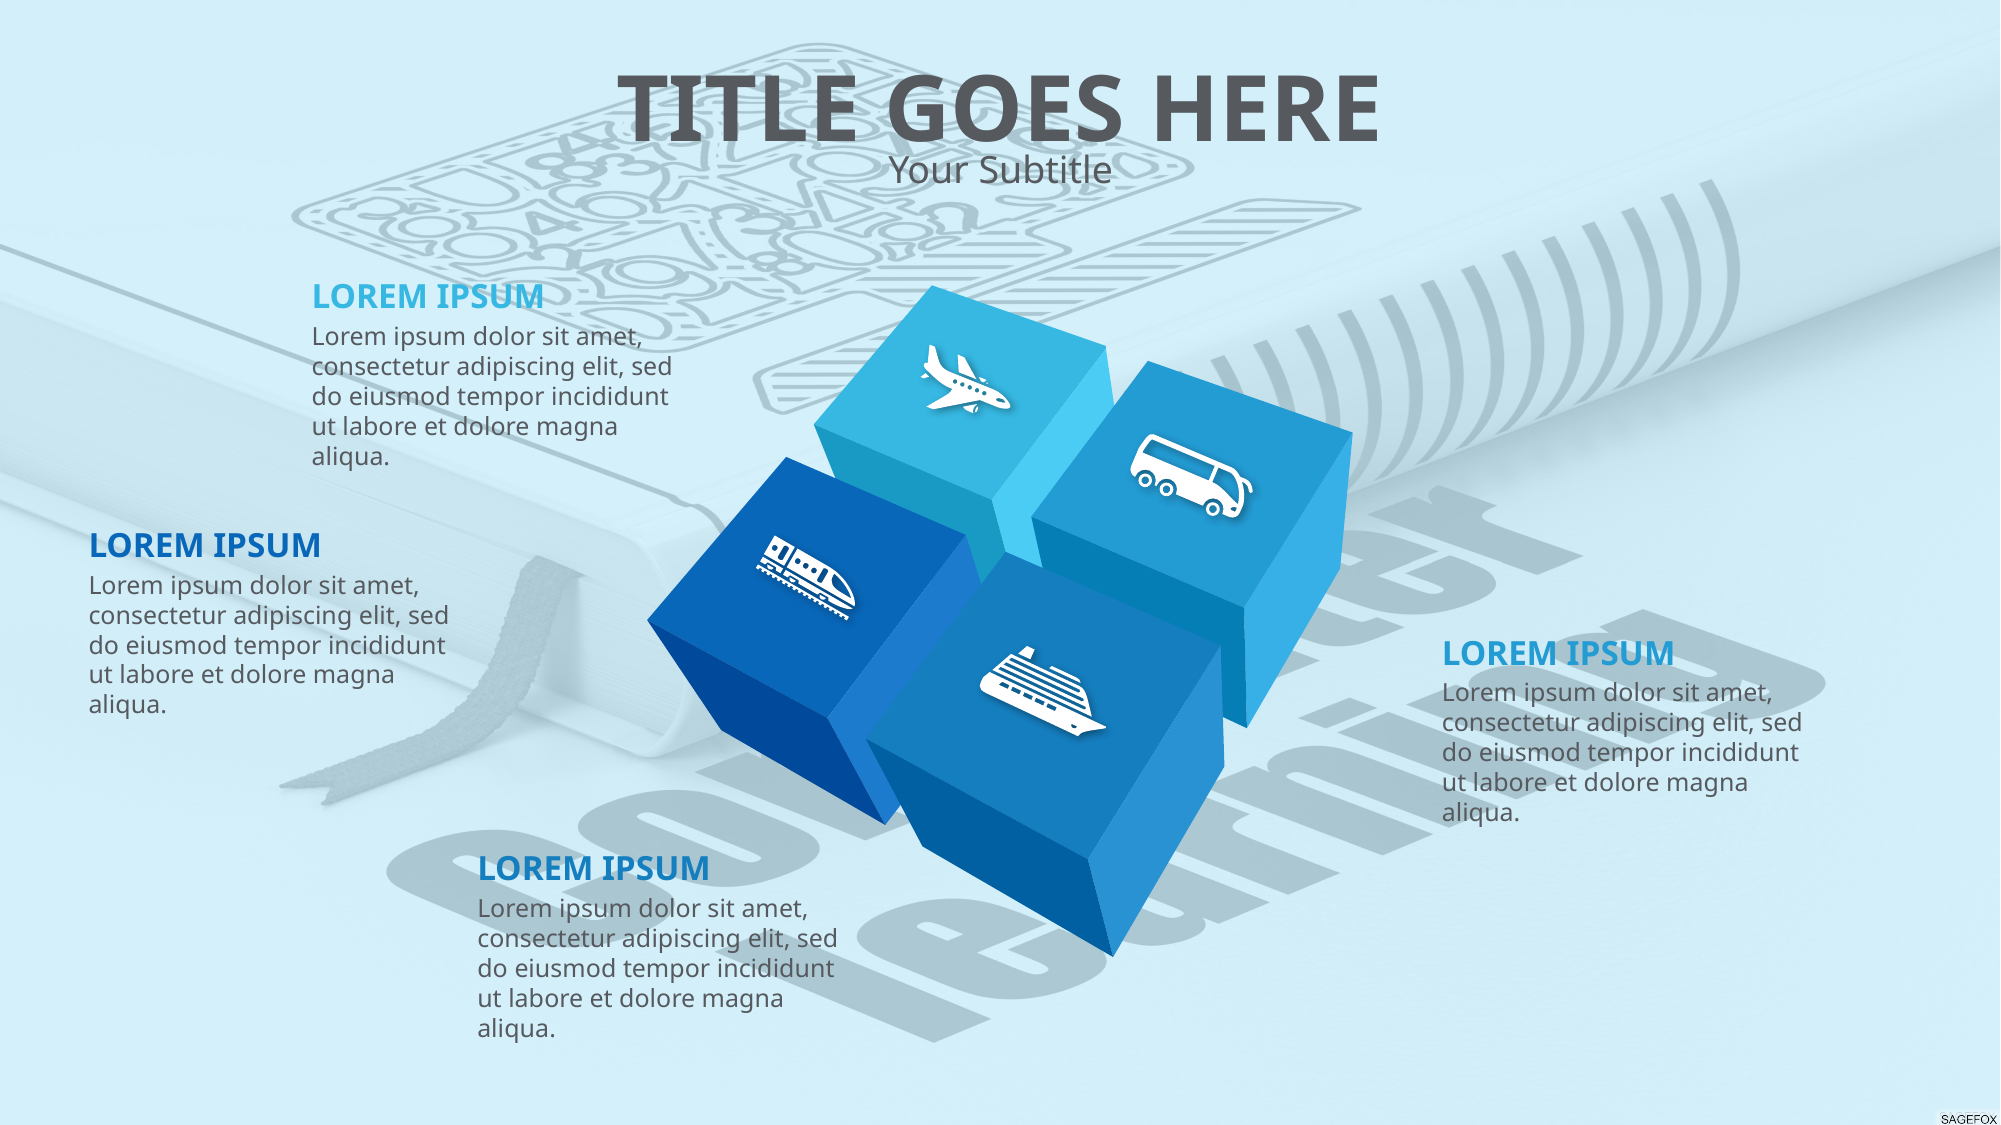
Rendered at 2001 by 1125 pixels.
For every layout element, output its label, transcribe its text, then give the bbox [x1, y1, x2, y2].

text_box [548, 42, 1452, 199]
text_box LOREM IPSUM Lorem ipsum dolor sit amet, consectetur adipiscing elit, sed do eiusmod tempor incididunt ut labore et dolore magna aliqua. [1427, 624, 1827, 834]
text_box LOREM IPSUM Lorem ipsum dolor sit amet, consectetur adipiscing elit, sed do eiusmod tempor incididunt ut labore et dolore magna aliqua. [73, 516, 473, 727]
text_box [865, 551, 1225, 958]
text_box LOREM IPSUM Lorem ipsum dolor sit amet, consectetur adipiscing elit, sed do eiusmod tempor incididunt ut labore et dolore magna aliqua. [462, 840, 862, 1050]
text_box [1031, 360, 1353, 729]
picture [1938, 1114, 1999, 1125]
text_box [647, 456, 1007, 825]
text_box LOREM IPSUM Lorem ipsum dolor sit amet, consectetur adipiscing elit, sed do eiusmod tempor incididunt ut labore et dolore magna aliqua. [296, 268, 697, 478]
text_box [813, 285, 1128, 551]
